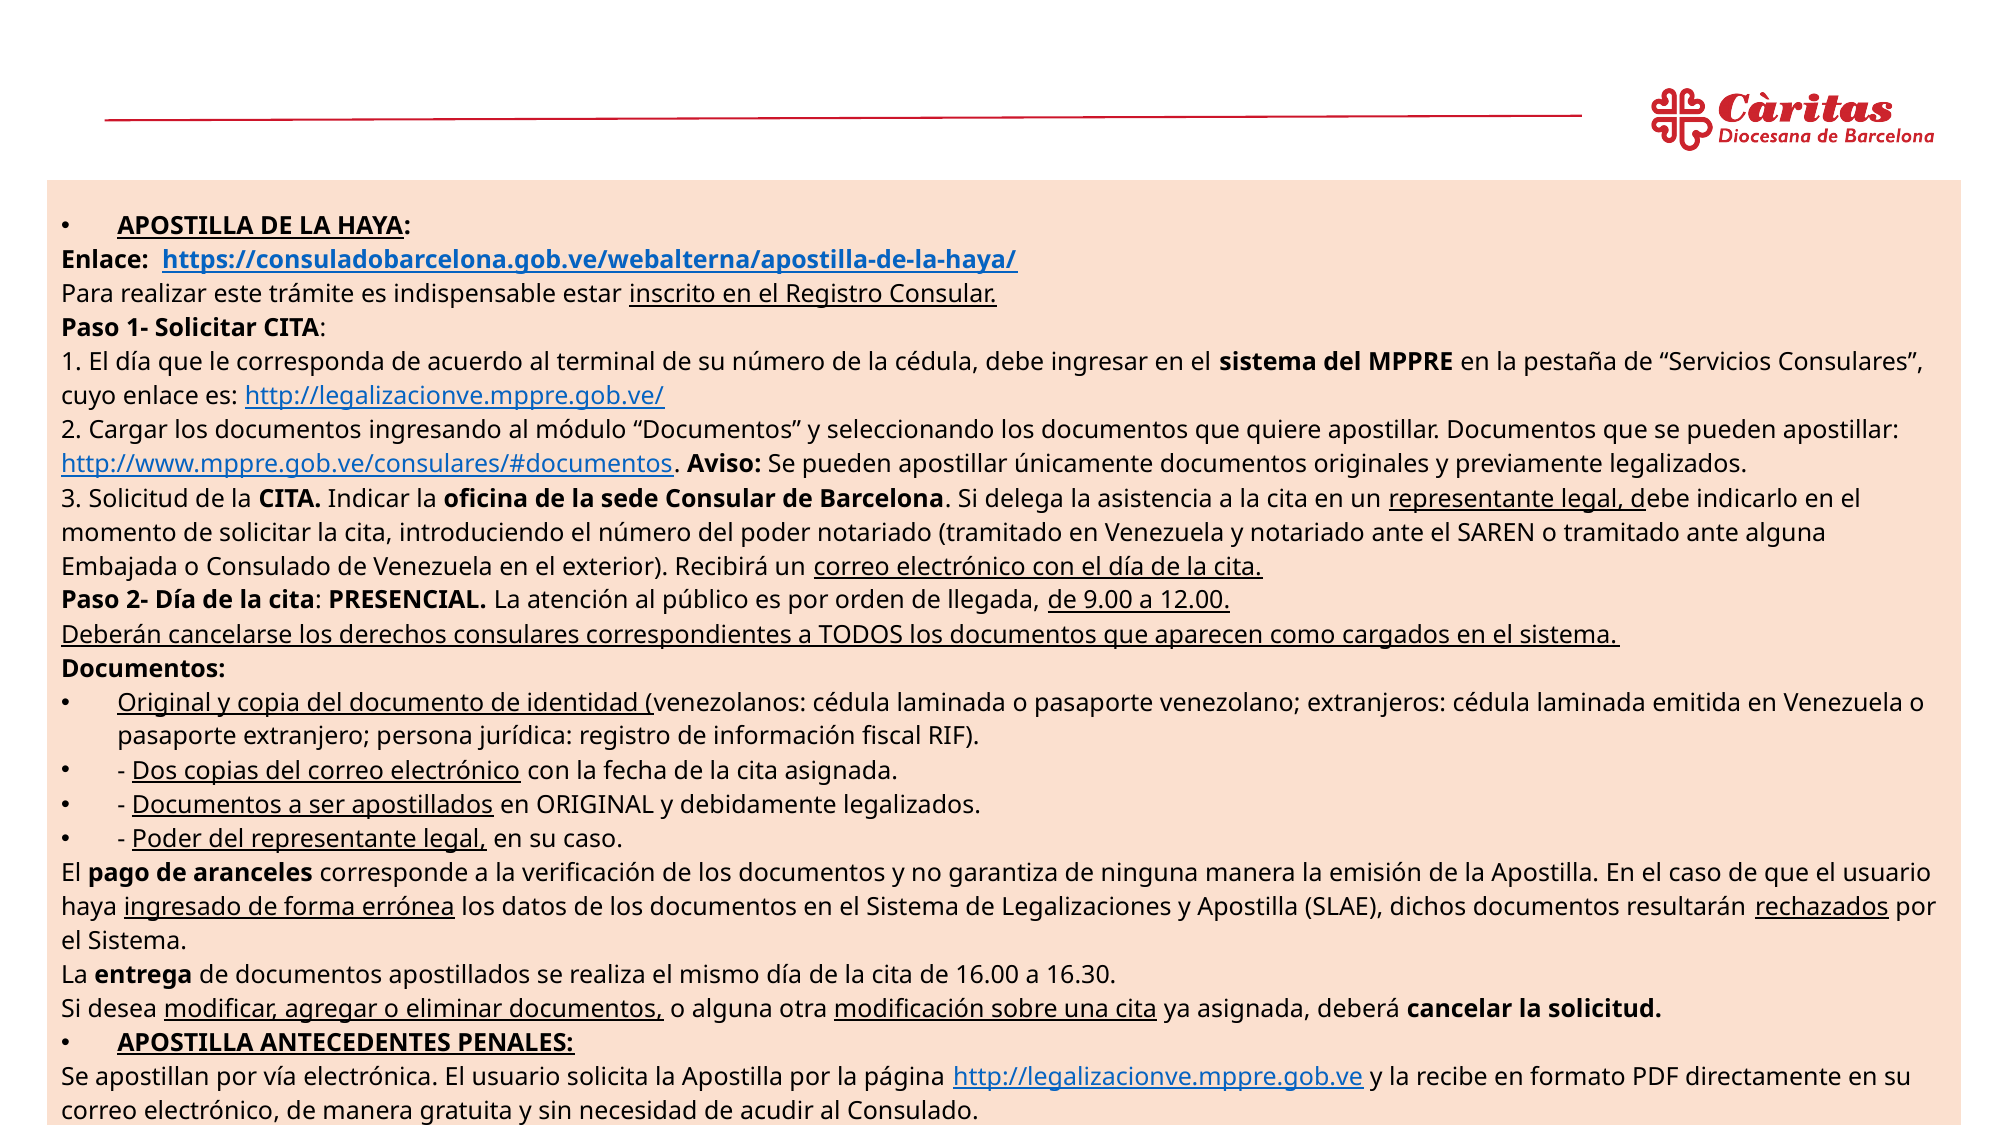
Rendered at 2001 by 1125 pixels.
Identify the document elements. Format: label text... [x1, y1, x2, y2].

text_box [104, 115, 1582, 121]
picture [1631, 0, 1955, 240]
table_header APOSTILLA DE LA HAYA: Enlace: https://consuladobarcelona.gob.ve/webalterna/apostilla-de-la-haya/ Para realizar este trámite es indispensable estar inscrito en el Registro Consular. Paso 1- Solicitar CITA: 1. El día que le corresponda de acuerdo al terminal de su número de la cédula, debe ingresar en el sistema del MPPRE en la pestaña de “Servicios Consulares”, cuyo enlace es: http://legalizacionve.mppre.gob.ve/ 2. Cargar los documentos ingresando al módulo “Documentos” y seleccionando los documentos que quiere apostillar. Documentos que se pueden apostillar: http://www.mppre.gob.ve/consulares/#documentos. Aviso: Se pueden apostillar únicamente documentos originales y previamente legalizados. 3. Solicitud de la CITA. Indicar la oficina de la sede Consular de Barcelona. Si delega la asistencia a la cita en un representante legal, debe indicarlo en el momento de solicitar la cita, introduciendo el número del poder notariado (tramitado en Venezuela y notariado ante el SAREN o tramitado ante alguna Embajada o Consulado de Venezuela en el exterior). Recibirá un correo electrónico con el día de la cita. Paso 2- Día de la cita: PRESENCIAL. La atención al público es por orden de llegada, de 9.00 a 12.00. Deberán cancelarse los derechos consulares correspondientes a TODOS los documentos que aparecen como cargados en el sistema. Documentos: Original y copia del documento de identidad (venezolanos: cédula laminada o pasaporte venezolano; extranjeros: cédula laminada emitida en Venezuela o pasaporte extranjero; persona jurídica: registro de información fiscal RIF). - Dos copias del correo electrónico con la fecha de la cita asignada. - Documentos a ser apostillados en ORIGINAL y debidamente legalizados. - Poder del representante legal, en su caso. El pago de aranceles corresponde a la verificación de los documentos y no garantiza de ninguna manera la emisión de la Apostilla. En el caso de que el usuario haya ingresado de forma errónea los datos de los documentos en el Sistema de Legalizaciones y Apostilla (SLAE), dichos documentos resultarán rechazados por el Sistema. La entrega de documentos apostillados se realiza el mismo día de la cita de 16.00 a 16.30. Si desea modificar, agregar o eliminar documentos, o alguna otra modificación sobre una cita ya asignada, deberá cancelar la solicitud. APOSTILLA ANTECEDENTES PENALES: Se apostillan por vía electrónica. El usuario solicita la Apostilla por la página http://legalizacionve.mppre.gob.ve y la recibe en formato PDF directamente en su correo electrónico, de manera gratuita y sin necesidad de acudir al Consulado. [47, 180, 1961, 1125]
